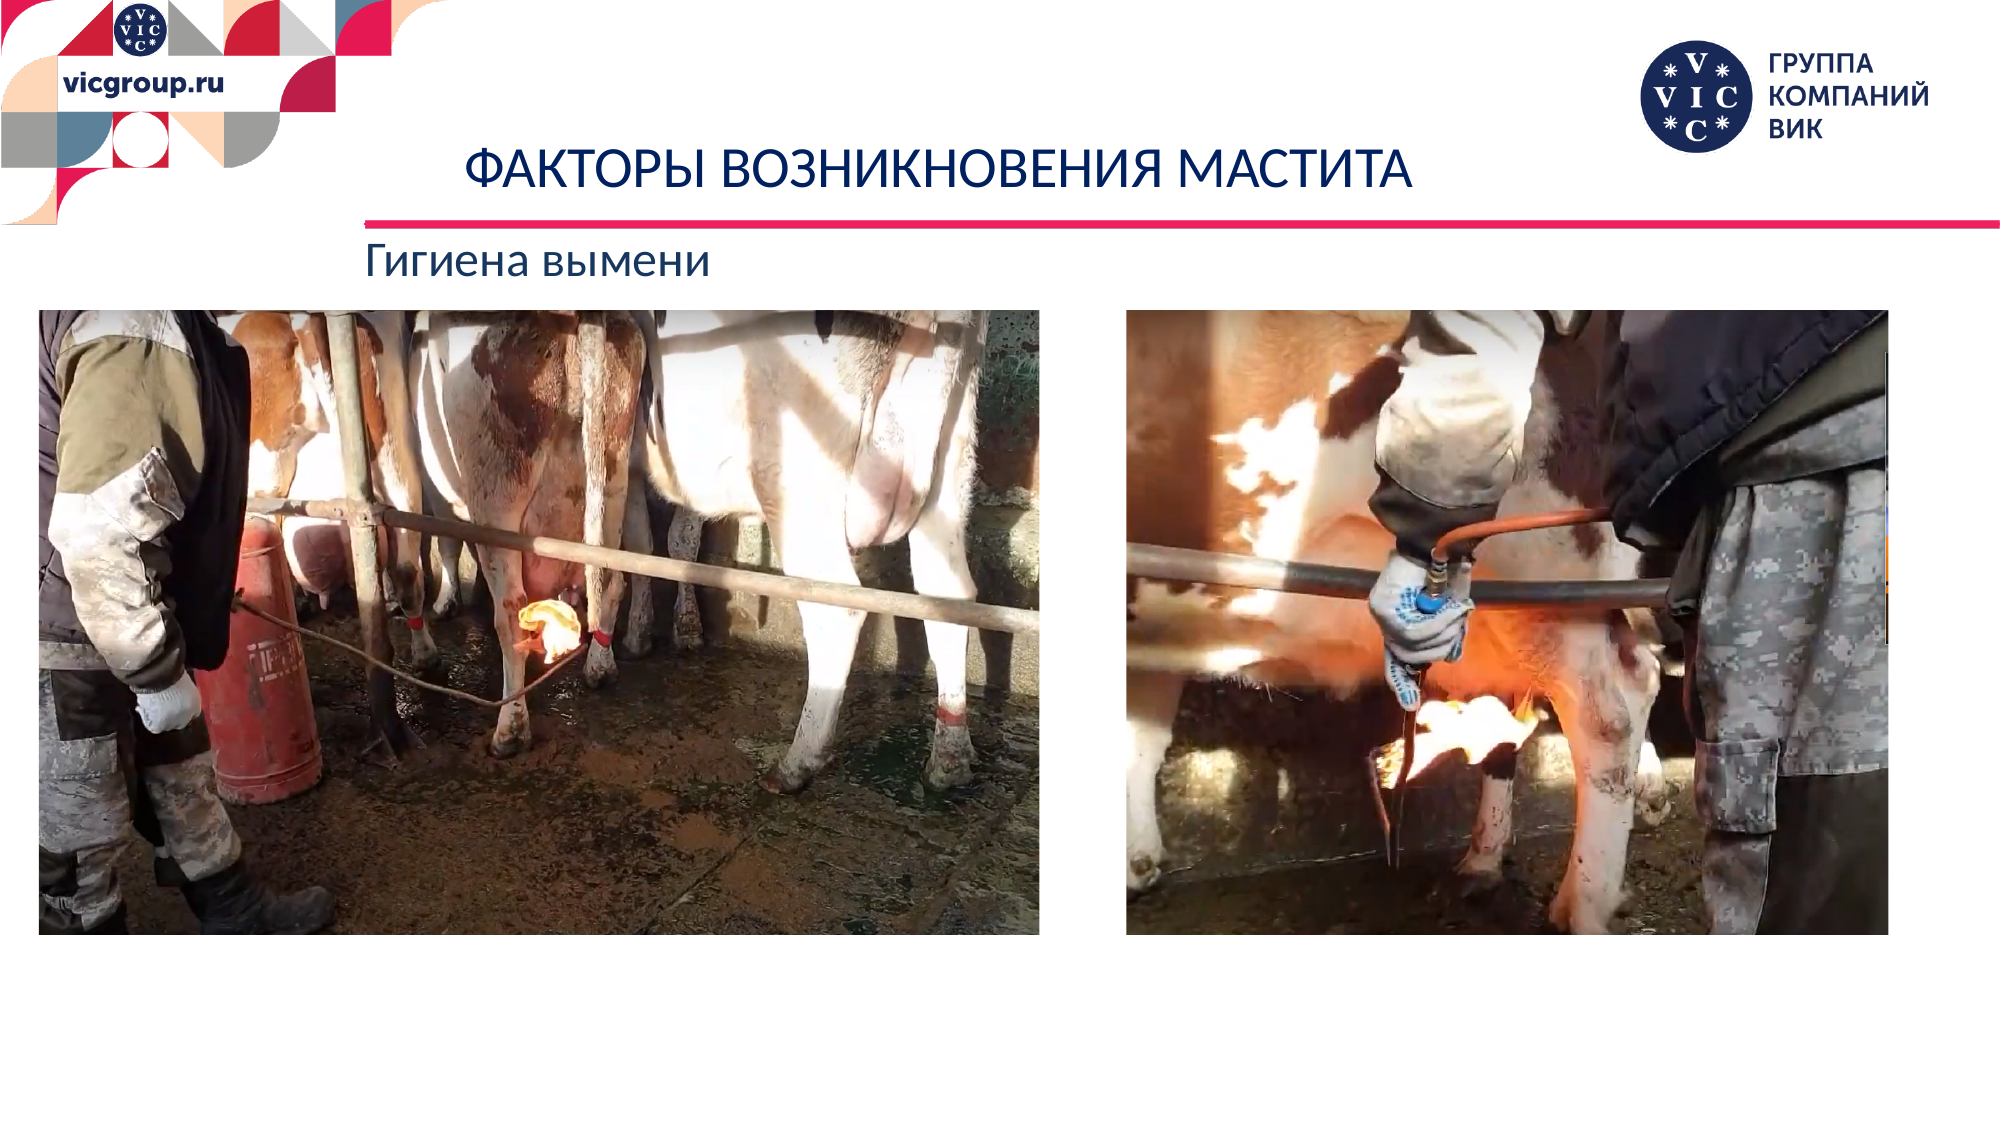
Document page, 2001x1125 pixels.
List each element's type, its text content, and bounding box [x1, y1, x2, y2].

text_box ФАКТОРЫ ВОЗНИКНОВЕНИЯ МАСТИТА [324, 142, 1554, 207]
picture [1126, 310, 1889, 935]
text_box Гигиена вымени [0, 219, 1148, 294]
picture [0, 0, 2000, 223]
picture [38, 310, 1040, 935]
picture [1148, 225, 2000, 229]
